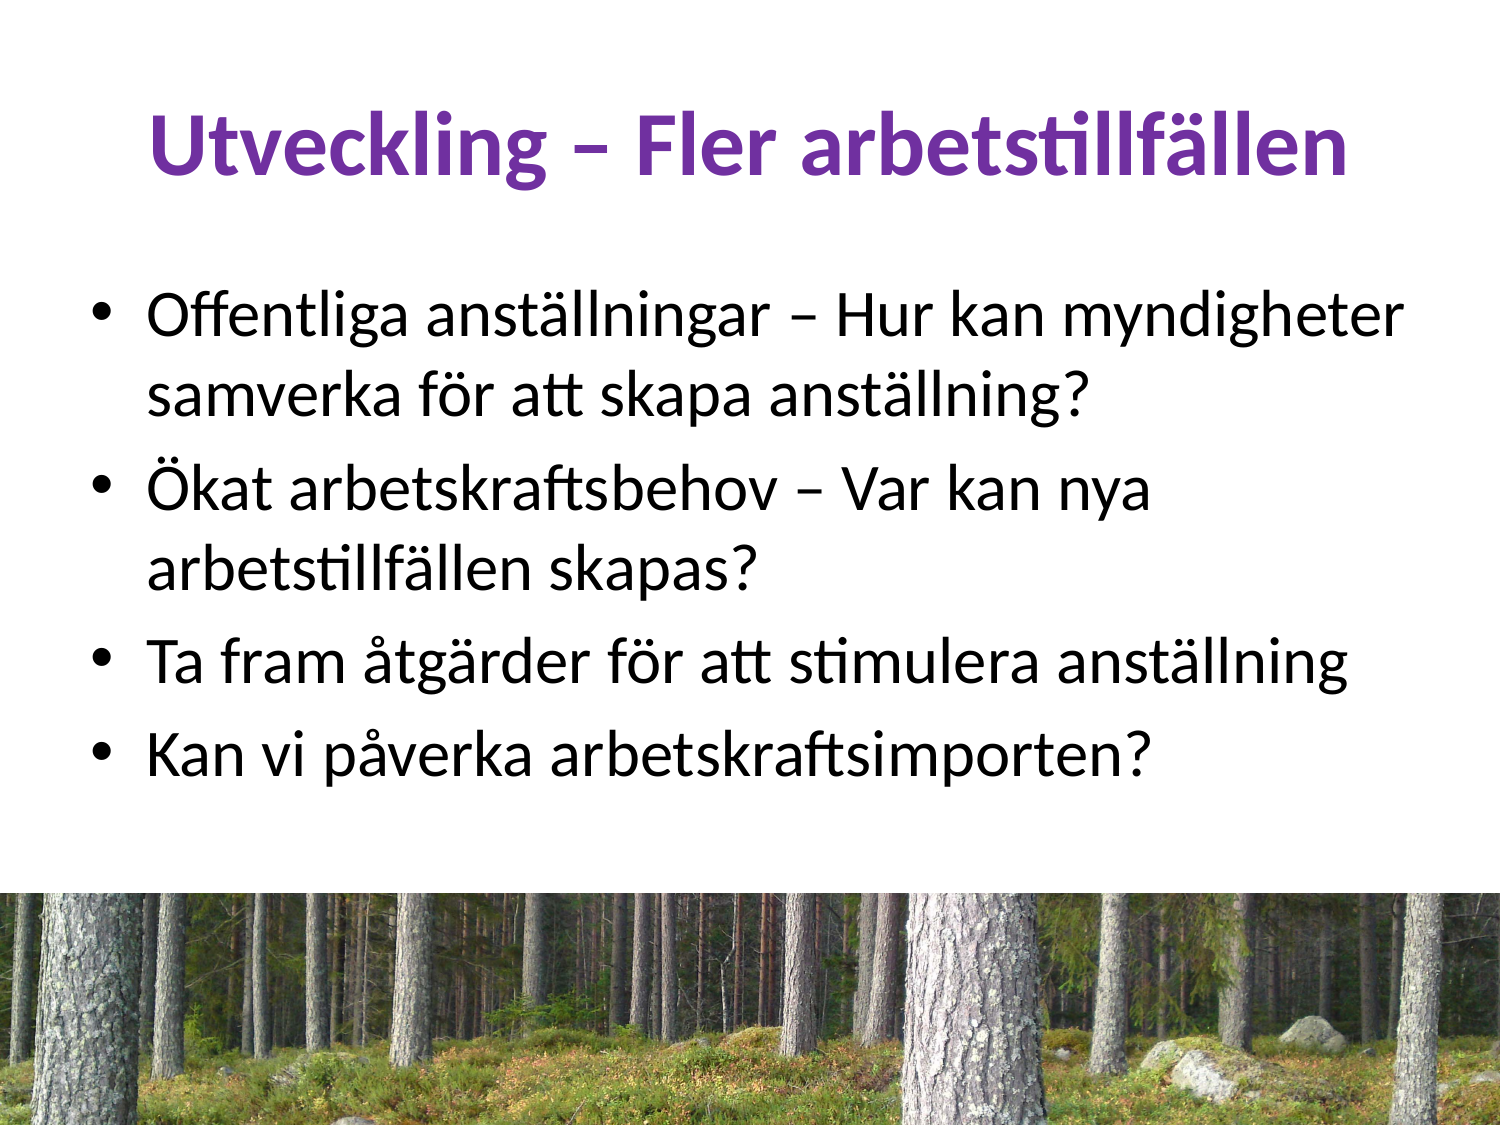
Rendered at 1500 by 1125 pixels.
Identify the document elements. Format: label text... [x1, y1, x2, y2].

picture [0, 892, 1500, 1125]
title Utveckling – Fler arbetstillfällen [75, 45, 1425, 233]
list Offentliga anställningar – Hur kan myndigheter samverka för att skapa anställning? Ökat arbetskraftsbehov – Var kan nya arbetstillfällen skapas? Ta fram åtgärder för att stimulera anställning Kan vi påverka arbetskraftsimporten? [75, 262, 1425, 891]
